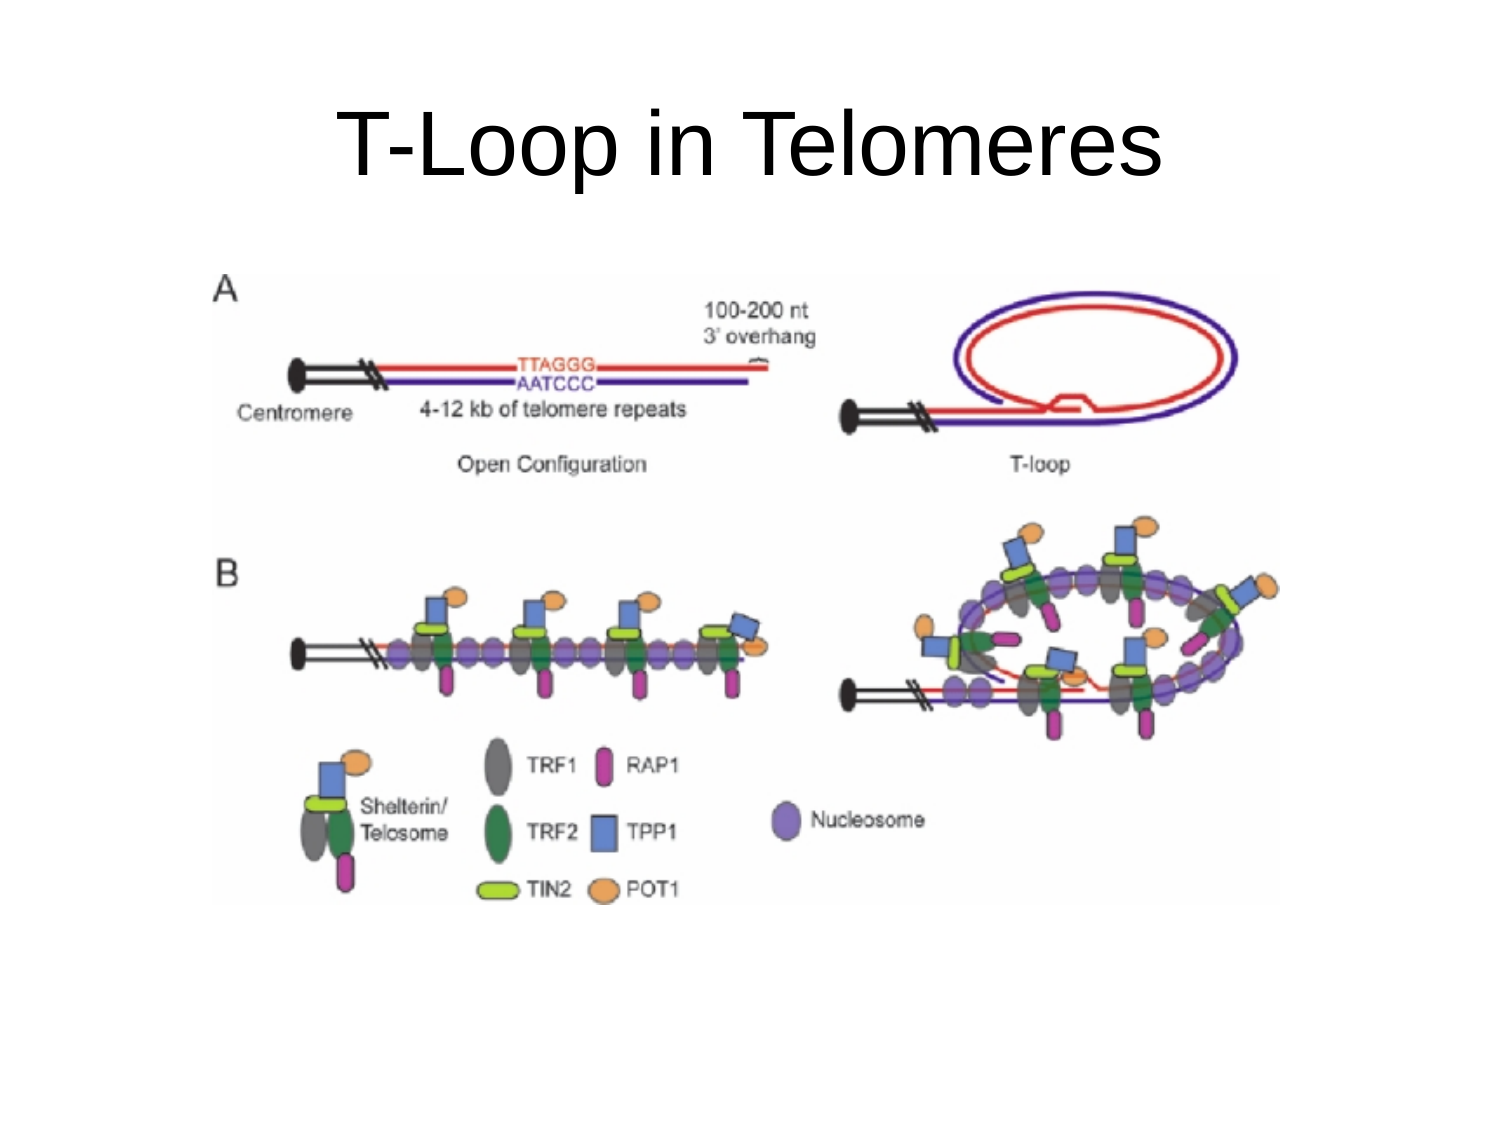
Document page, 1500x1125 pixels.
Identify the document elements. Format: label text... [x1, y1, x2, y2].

title T-Loop in Telomeres [74, 44, 1426, 233]
picture [212, 274, 1280, 905]
